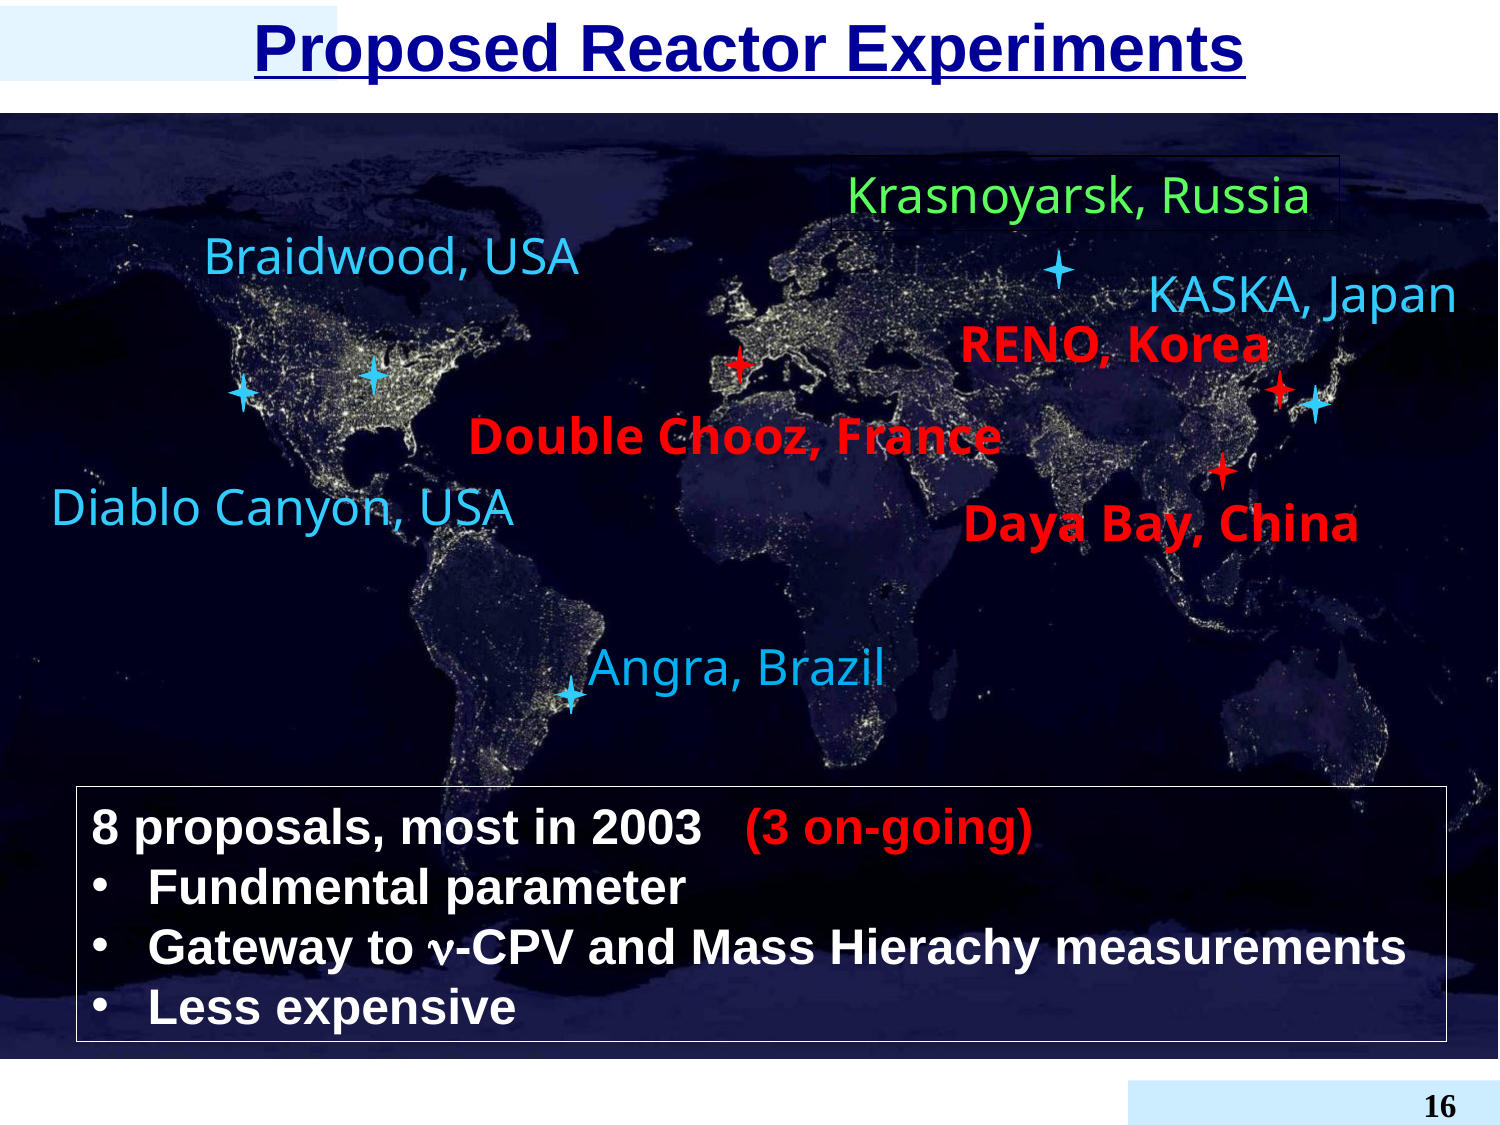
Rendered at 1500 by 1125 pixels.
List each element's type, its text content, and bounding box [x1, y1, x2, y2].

title Proposed Reactor Experiments [0, 5, 1500, 85]
picture [0, 113, 1498, 1060]
